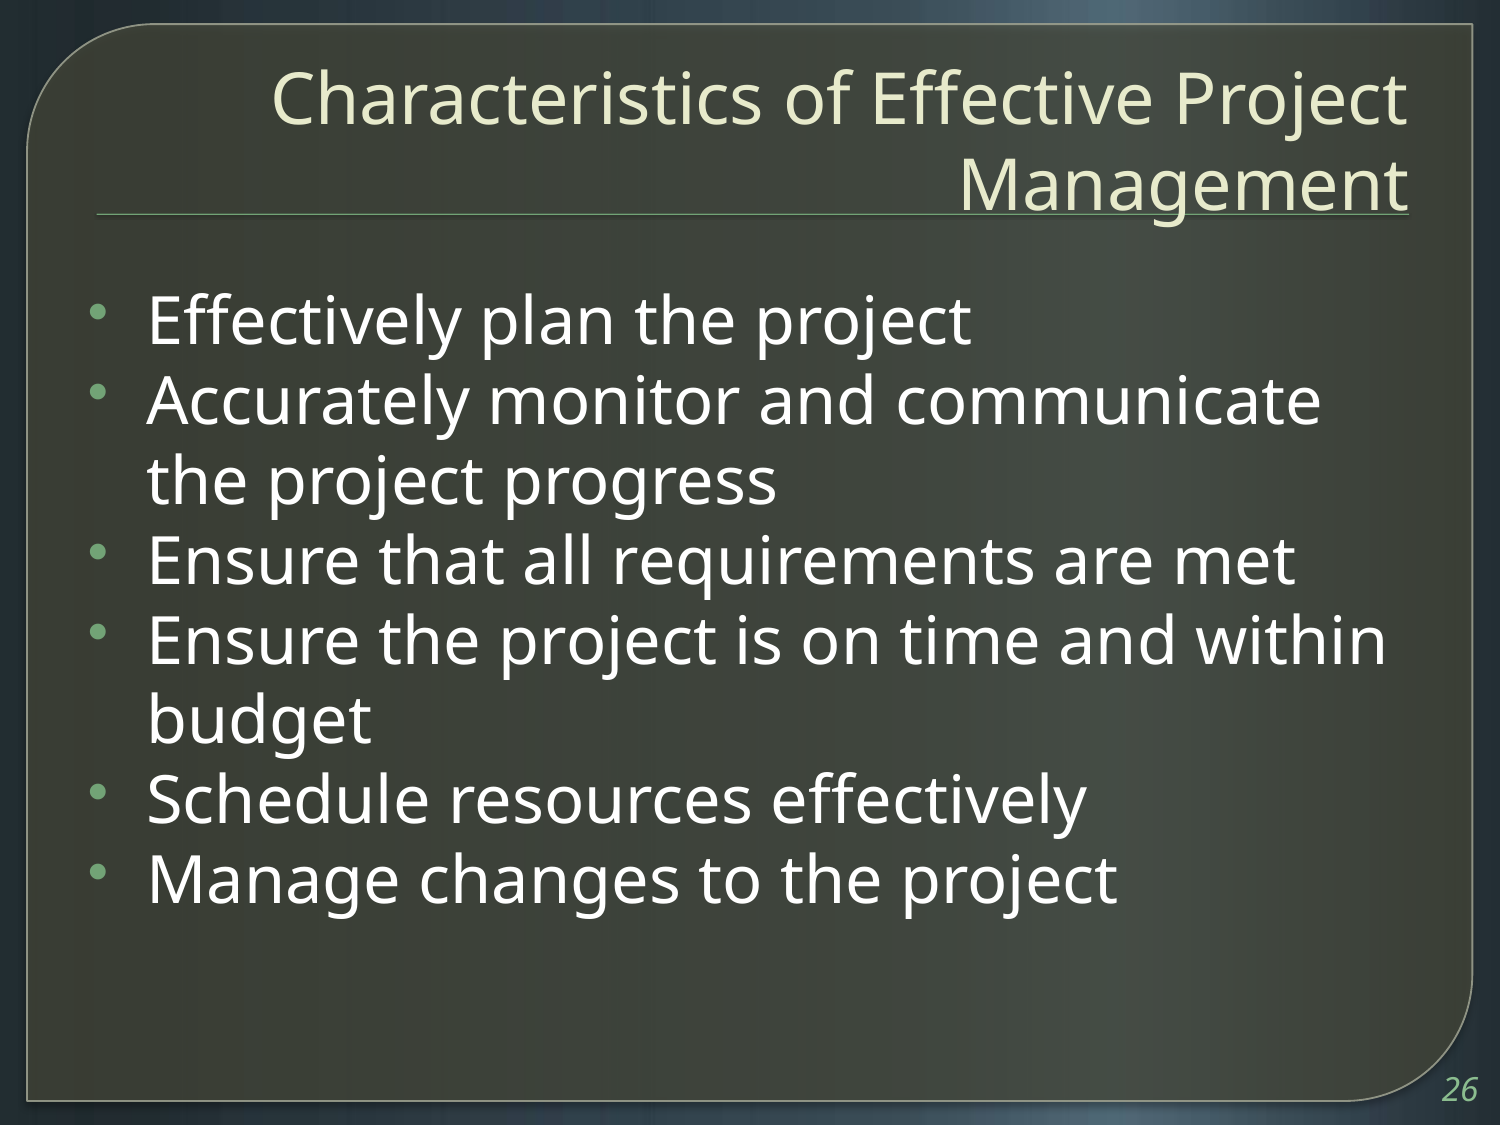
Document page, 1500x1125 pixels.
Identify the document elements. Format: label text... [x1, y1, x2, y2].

picture [0, 0, 1500, 1125]
title Characteristics of Effective Project Management [75, 45, 1425, 233]
slide_number 26 [1417, 1068, 1494, 1114]
list Effectively plan the project Accurately monitor and communicate the project progress Ensure that all requirements are met Ensure the project is on time and within budget Schedule resources effectively Manage changes to the project [75, 270, 1425, 1013]
